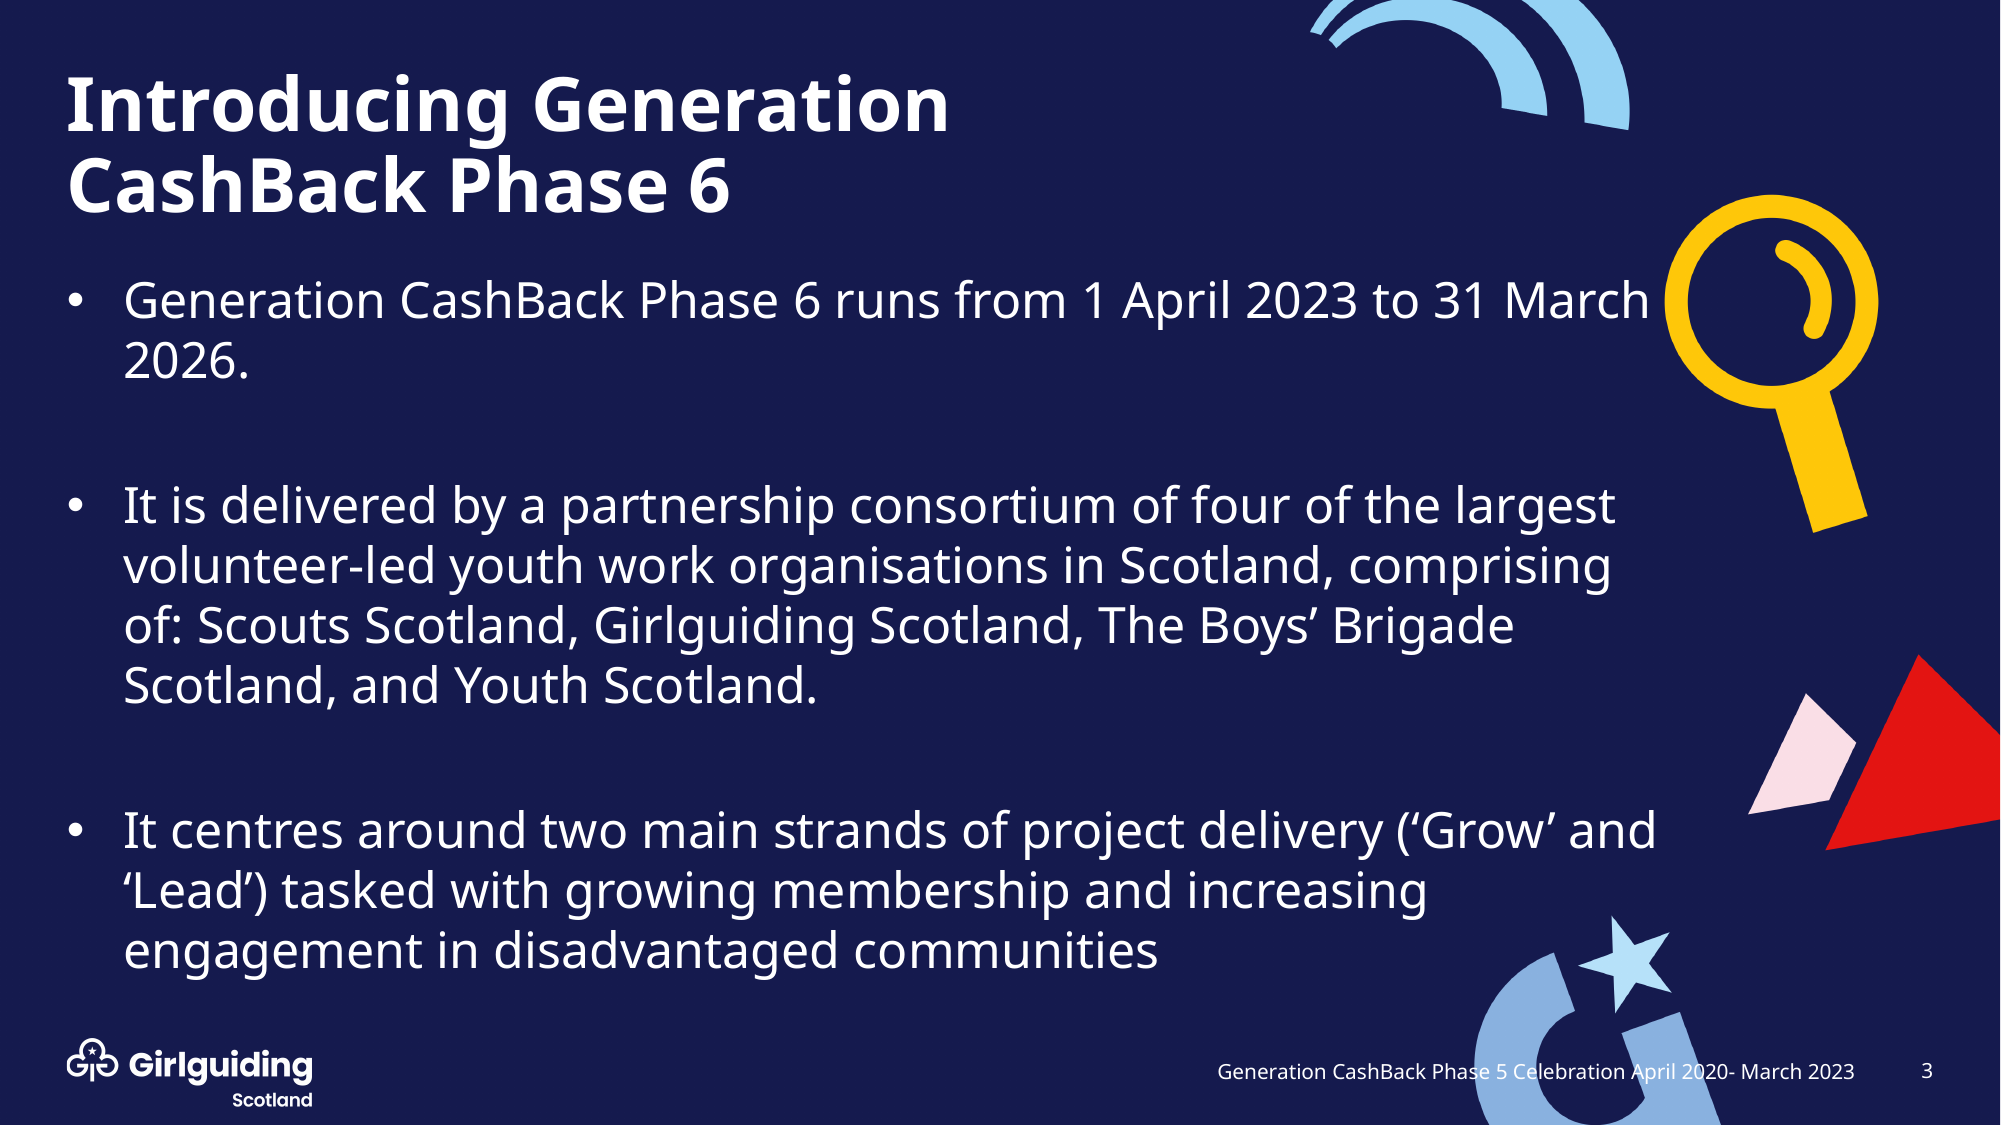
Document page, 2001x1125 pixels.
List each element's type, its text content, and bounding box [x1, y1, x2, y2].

footer Generation CashBack Phase 5 Celebration April 2020- March 2023 [999, 1054, 1861, 1089]
picture [0, 0, 2001, 1125]
title Introducing Generation CashBack Phase 6 [66, 66, 1305, 232]
list Generation CashBack Phase 6 runs from 1 April 2023 to 31 March 2026. It is delivered by a partnership consortium of four of the largest volunteer-led youth work organisations in Scotland, comprising of: Scouts Scotland, Girlguiding Scotland, The Boys’ Brigade Scotland, and Youth Scotland. It centres around two main strands of project delivery (‘Grow’ and ‘Lead’) tasked with growing membership and increasing engagement in disadvantaged communities [66, 268, 1670, 928]
slide_number 3 [1863, 1054, 1934, 1089]
